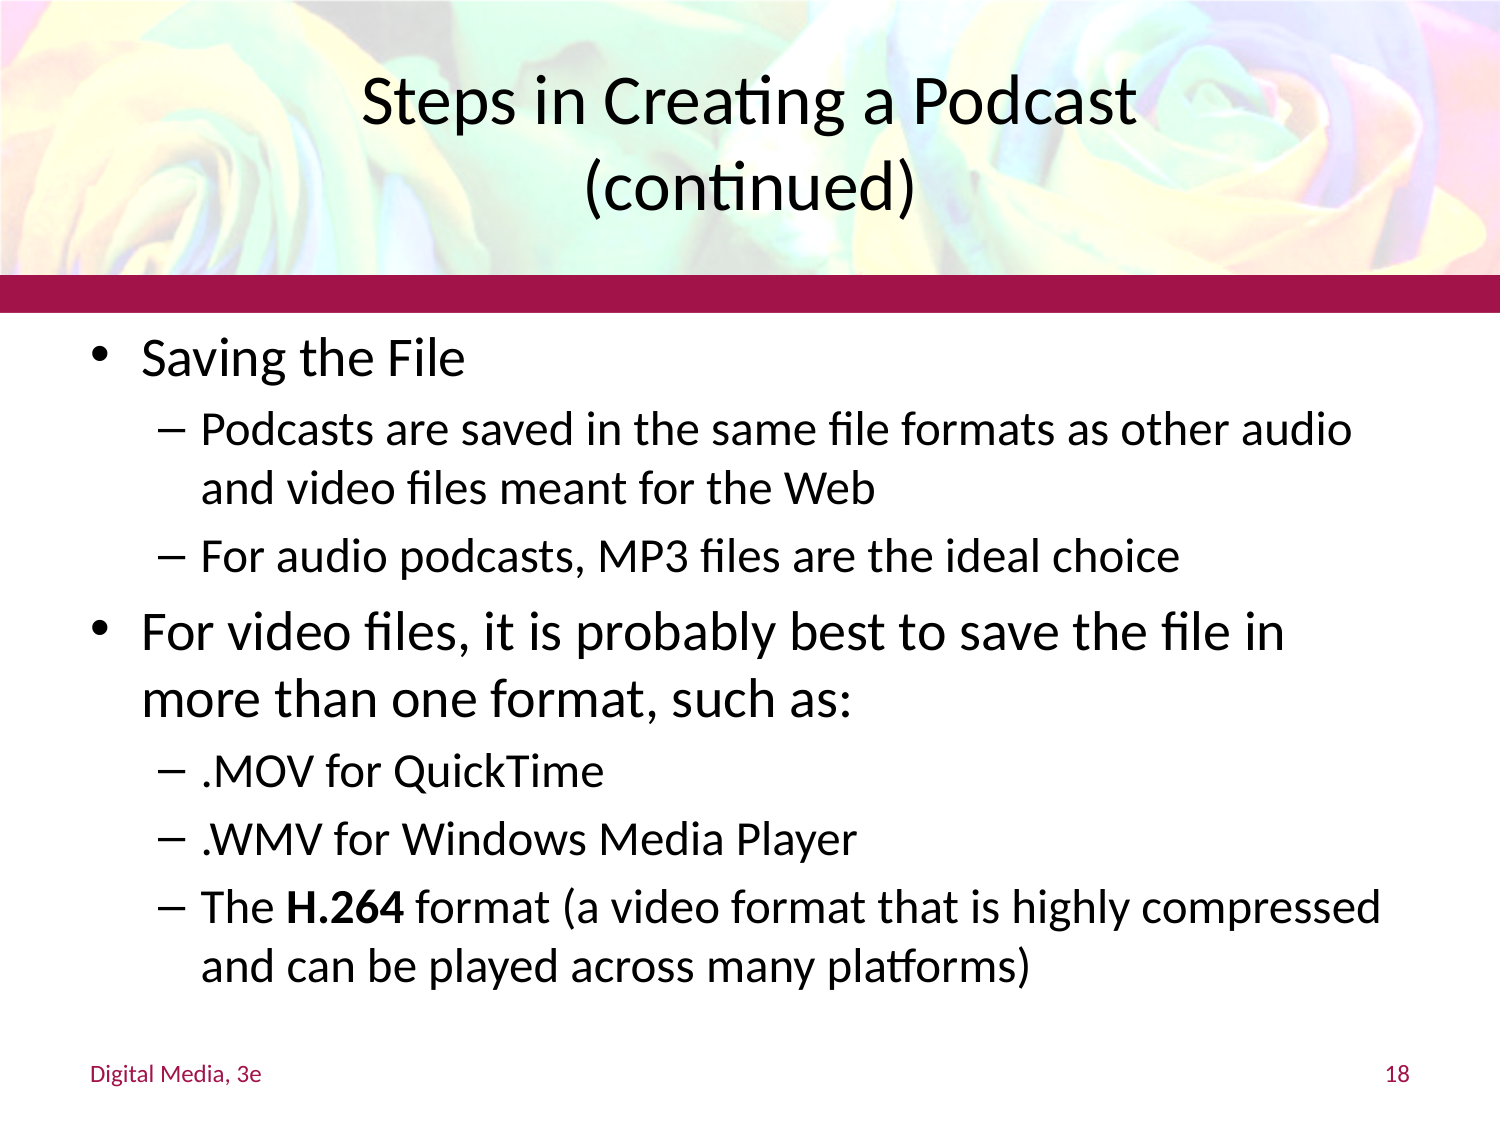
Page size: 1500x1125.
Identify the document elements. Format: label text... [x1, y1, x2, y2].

title Steps in Creating a Podcast (continued) [75, 45, 1425, 233]
list Saving the File Podcasts are saved in the same file formats as other audio and video files meant for the Web For audio podcasts, MP3 files are the ideal choice For video files, it is probably best to save the file in more than one format, such as: .MOV for QuickTime .WMV for Windows Media Player The H.264 format (a video format that is highly compressed and can be played across many platforms) [75, 312, 1425, 1005]
footer Digital Media, 3e [75, 1042, 550, 1103]
slide_number 18 [1074, 1042, 1425, 1103]
